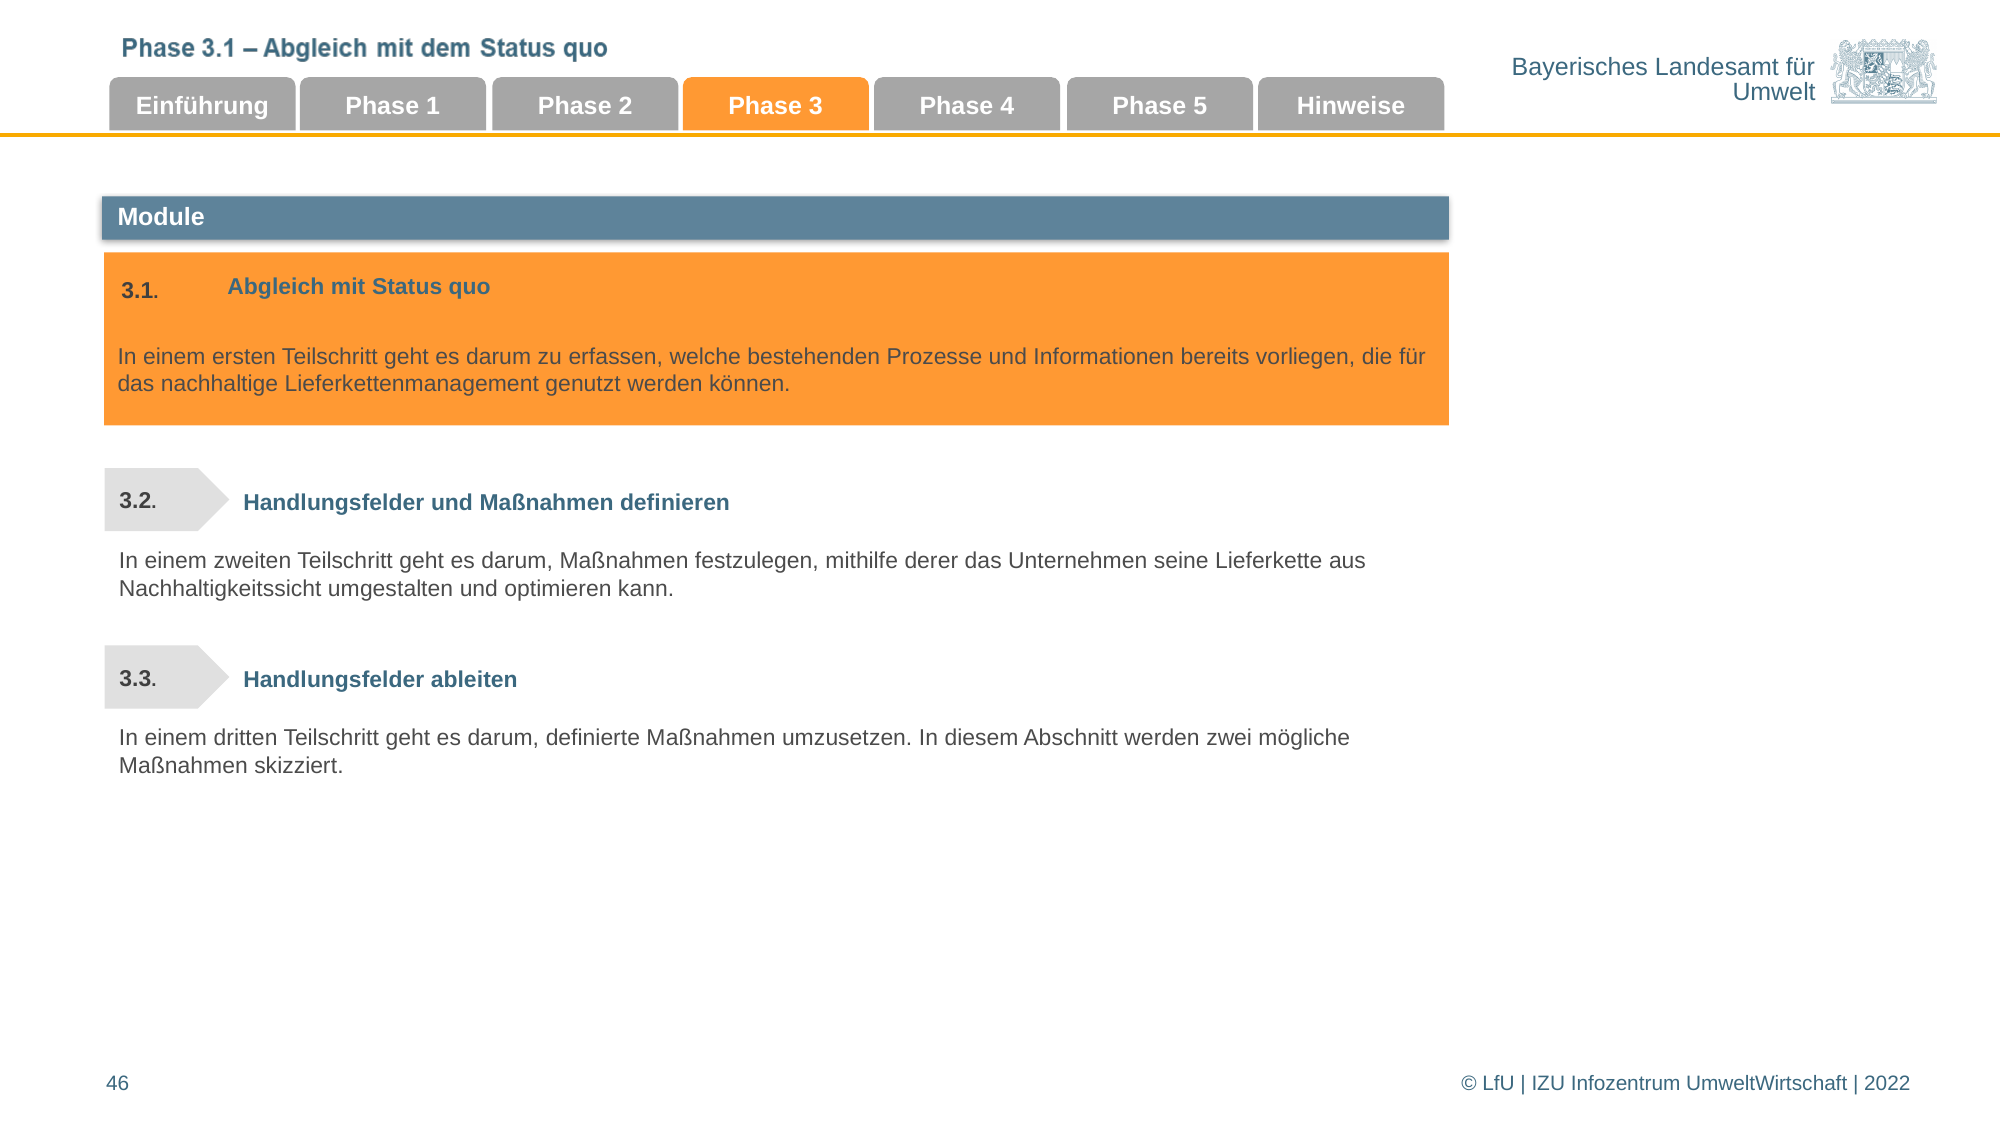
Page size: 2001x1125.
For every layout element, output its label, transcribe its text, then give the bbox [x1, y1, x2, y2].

picture [105, 23, 623, 78]
slide_number 46 [106, 1062, 211, 1109]
text_box 3.1. [106, 255, 221, 323]
text_box In einem zweiten Teilschritt geht es darum, Maßnahmen festzulegen, mithilfe derer das Unternehmen seine Lieferkette aus Nachhaltigkeitssicht umgestalten und optimieren kann. [104, 538, 1445, 608]
text_box Handlungsfelder ableiten [211, 645, 1445, 712]
picture [1830, 39, 1937, 104]
text_box Phase 3 [682, 77, 869, 131]
text_box Phase 2 [492, 77, 679, 131]
text_box 3.3. [104, 645, 230, 709]
text_box Hinweise [1258, 77, 1445, 131]
text_box Handlungsfelder und Maßnahmen definieren [211, 467, 1445, 535]
text_box Phase 5 [1067, 77, 1254, 131]
text_box [104, 252, 1449, 426]
text_box 3.2. [104, 468, 230, 532]
text_box In einem dritten Teilschritt geht es darum, definierte Maßnahmen umzusetzen. In diesem Abschnitt werden zwei mögliche Maßnahmen skizziert. [104, 715, 1445, 786]
footer © LfU | IZU Infozentrum UmweltWirtschaft | 2022 [1105, 1062, 1911, 1109]
text_box Einführung [109, 86, 296, 131]
text_box Module [102, 196, 1449, 240]
text_box Phase 4 [874, 77, 1061, 131]
text_box Abgleich mit Status quo [197, 252, 1445, 319]
text_box Phase 1 [299, 86, 487, 131]
text_box In einem ersten Teilschritt geht es darum zu erfassen, welche bestehenden Prozesse und Informationen bereits vorliegen, die für das nachhaltige Lieferkettenmanagement genutzt werden können. [102, 333, 1443, 456]
